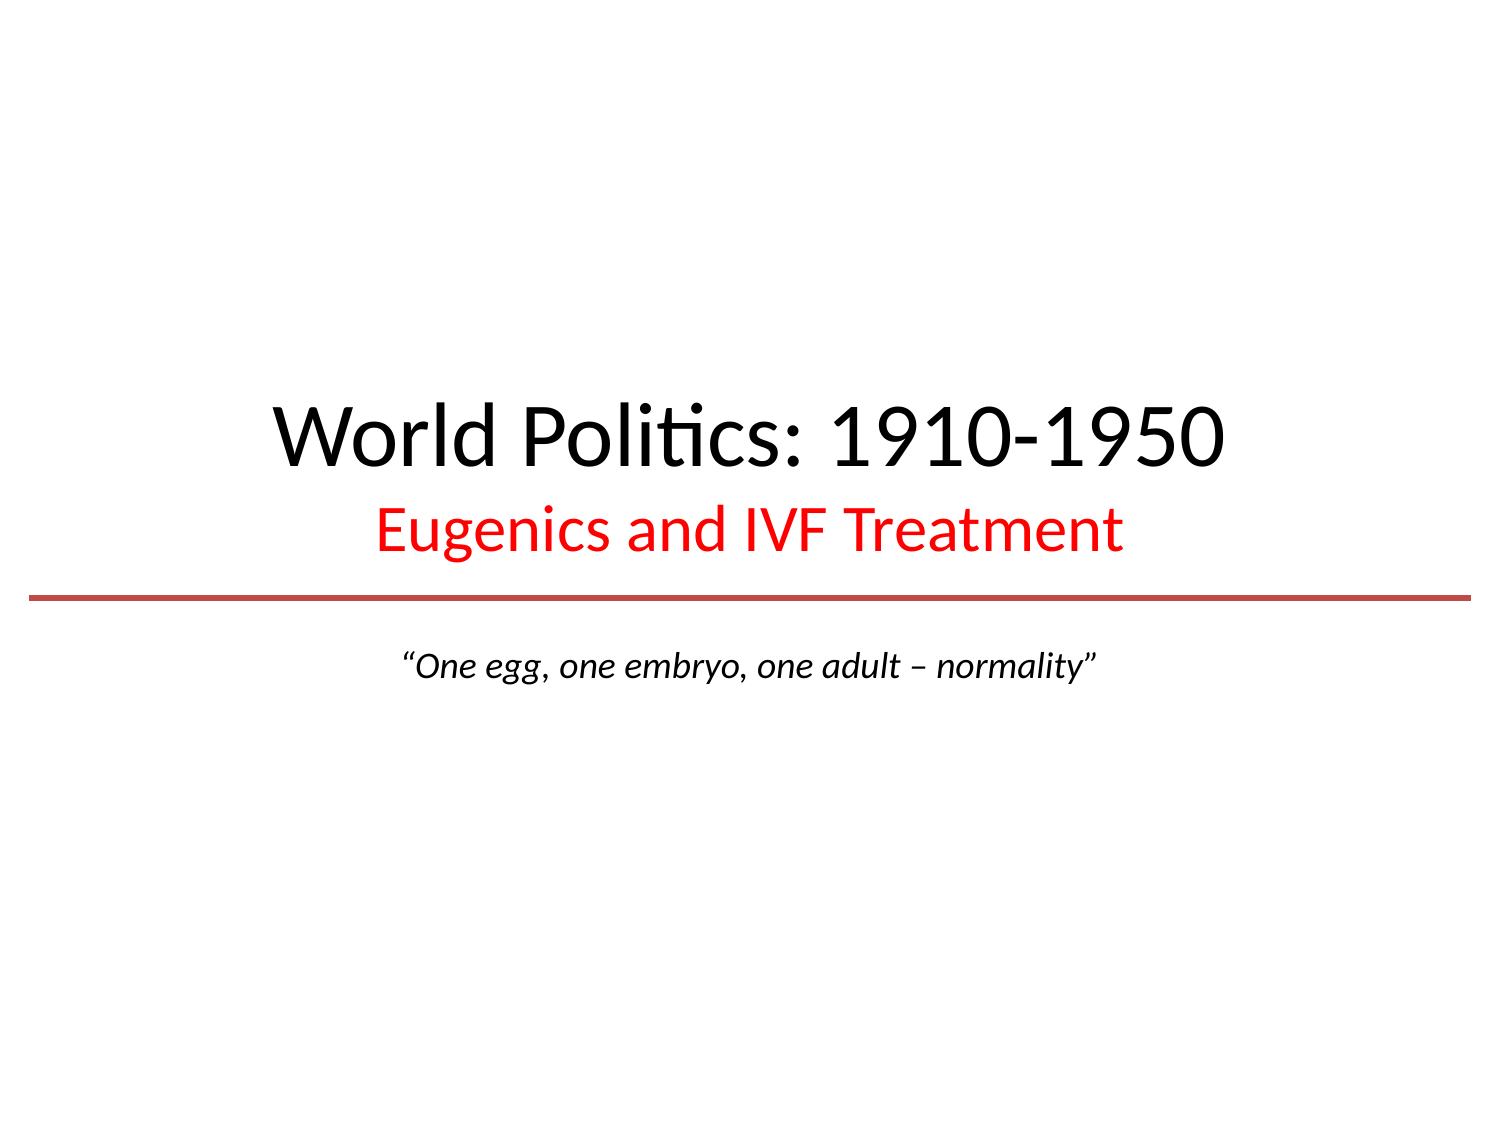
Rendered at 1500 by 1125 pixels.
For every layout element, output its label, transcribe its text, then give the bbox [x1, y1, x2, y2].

text_box “One egg, one embryo, one adult – normality” [29, 633, 1471, 694]
title World Politics: 1910-1950 Eugenics and IVF Treatment [112, 349, 1388, 591]
